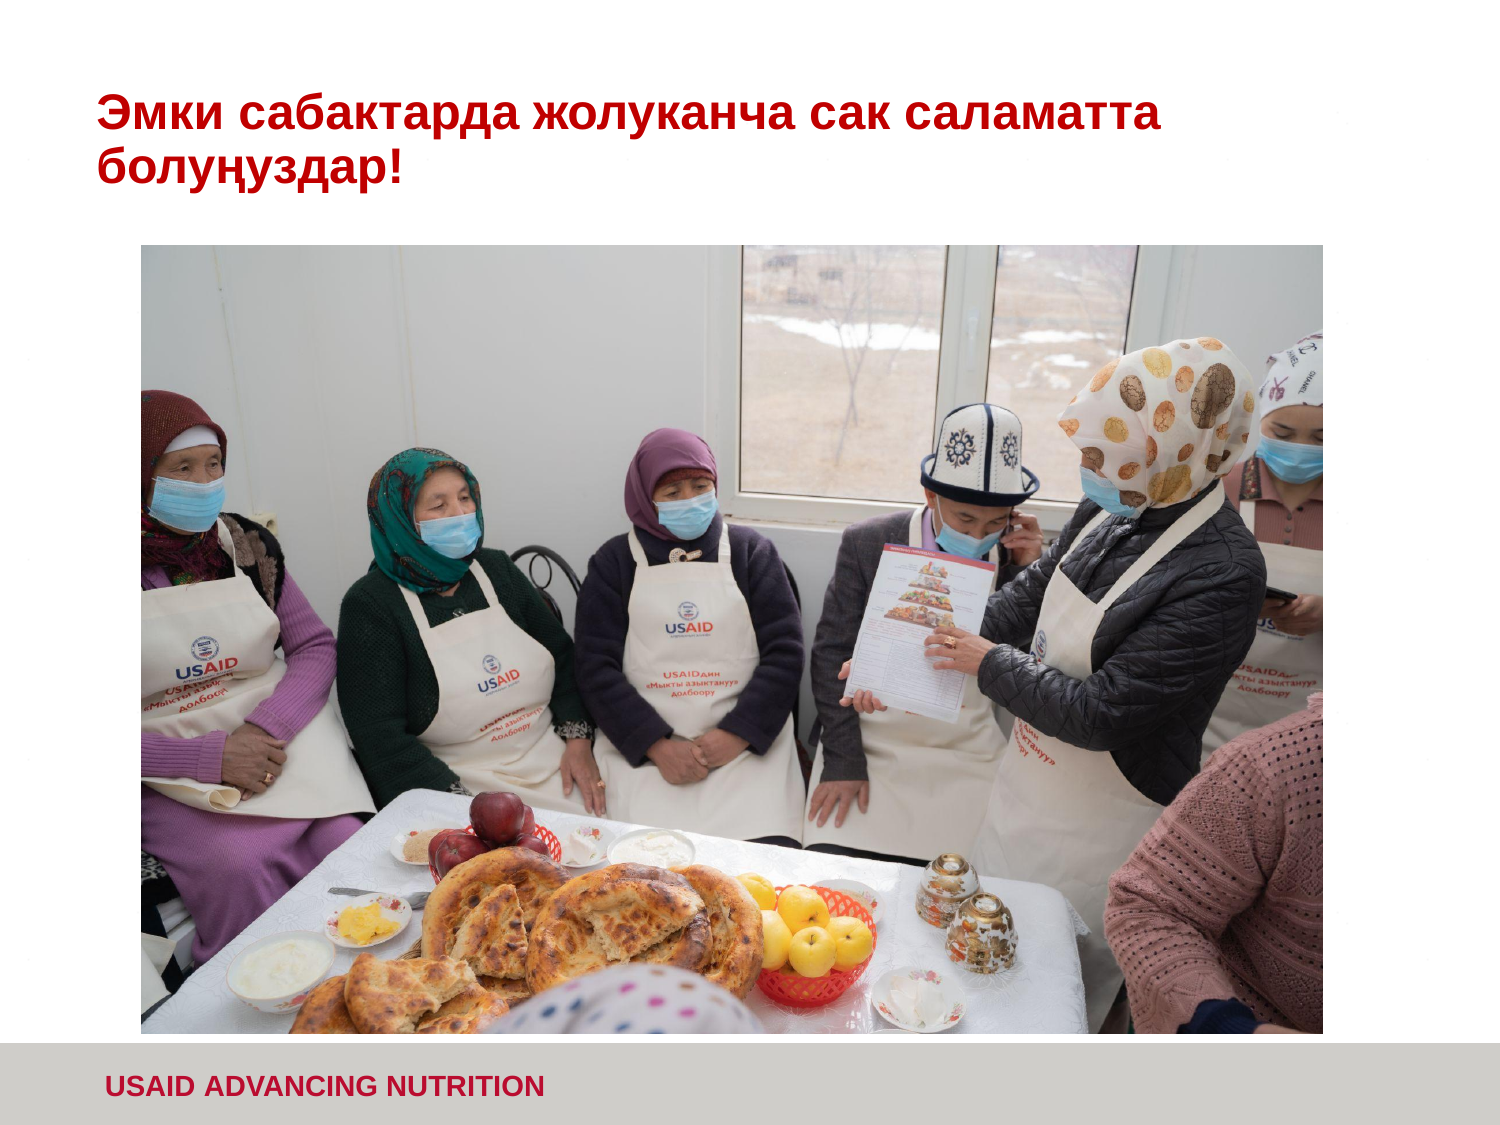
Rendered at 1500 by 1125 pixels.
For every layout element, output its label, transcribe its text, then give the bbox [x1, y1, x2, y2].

title Эмки сабактарда жолуканча сак саламатта болуңуздар! [96, 86, 1403, 223]
picture [0, 0, 1500, 1043]
